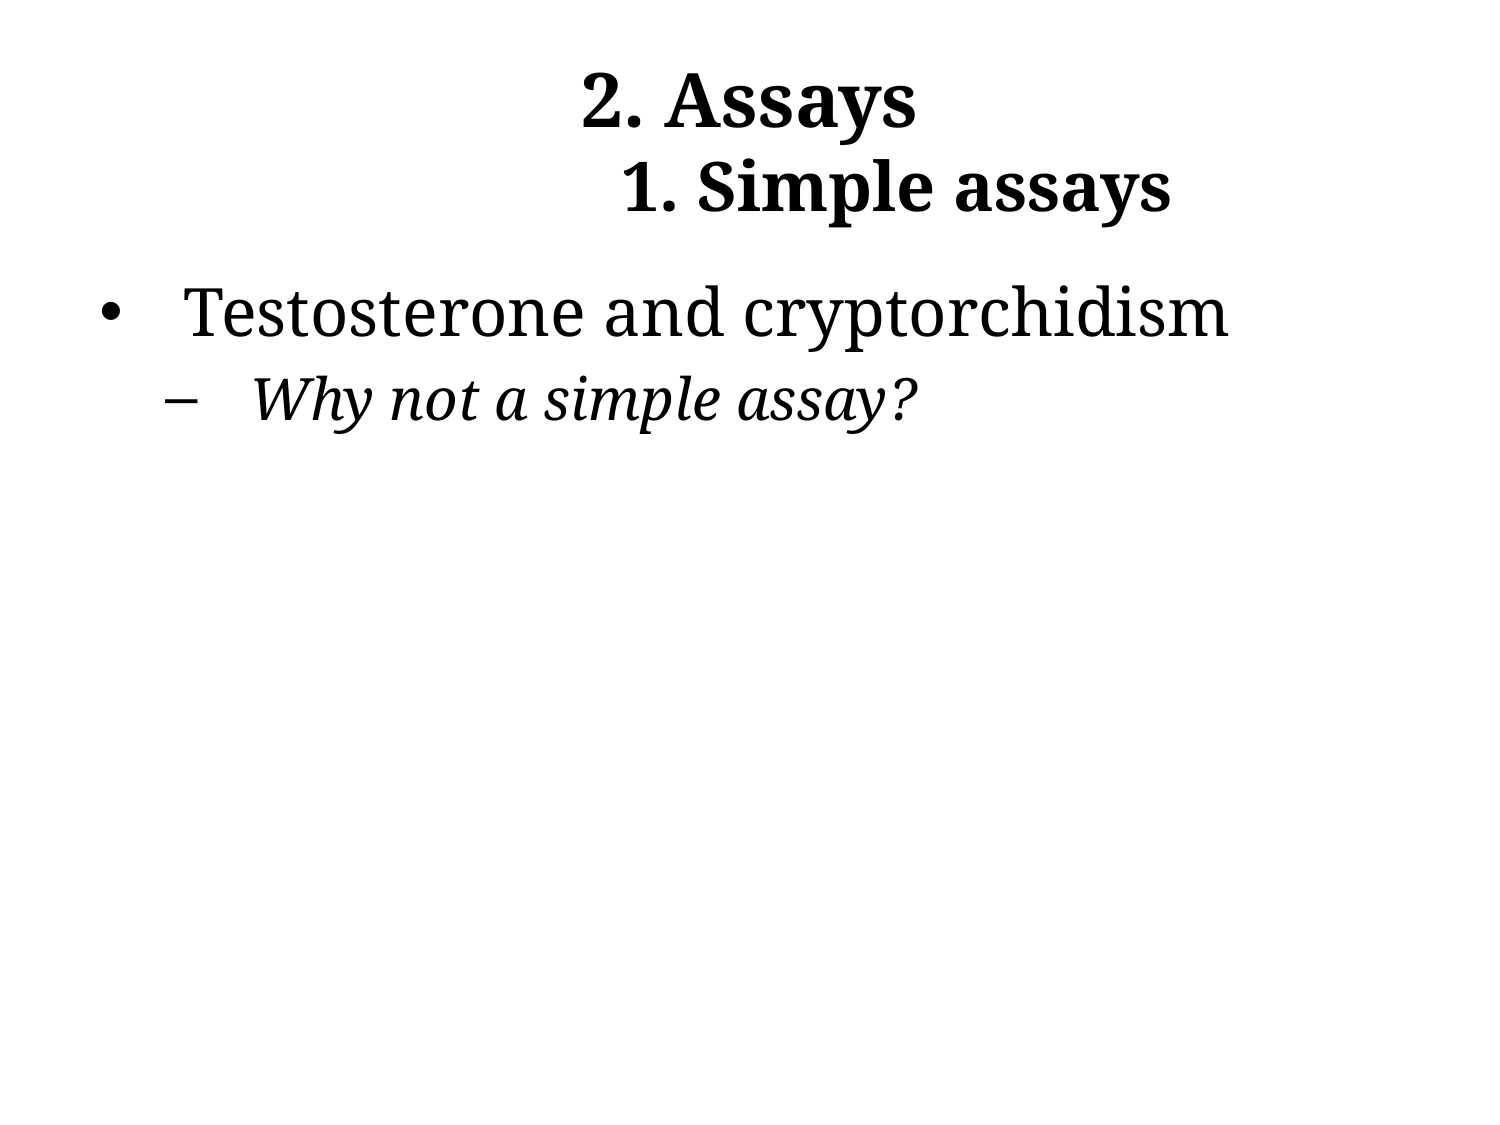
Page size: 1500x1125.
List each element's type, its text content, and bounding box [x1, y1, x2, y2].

list Testosterone and cryptorchidism Why not a simple assay? [75, 262, 1425, 476]
title 2. Assays 1. Simple assays [75, 45, 1425, 233]
